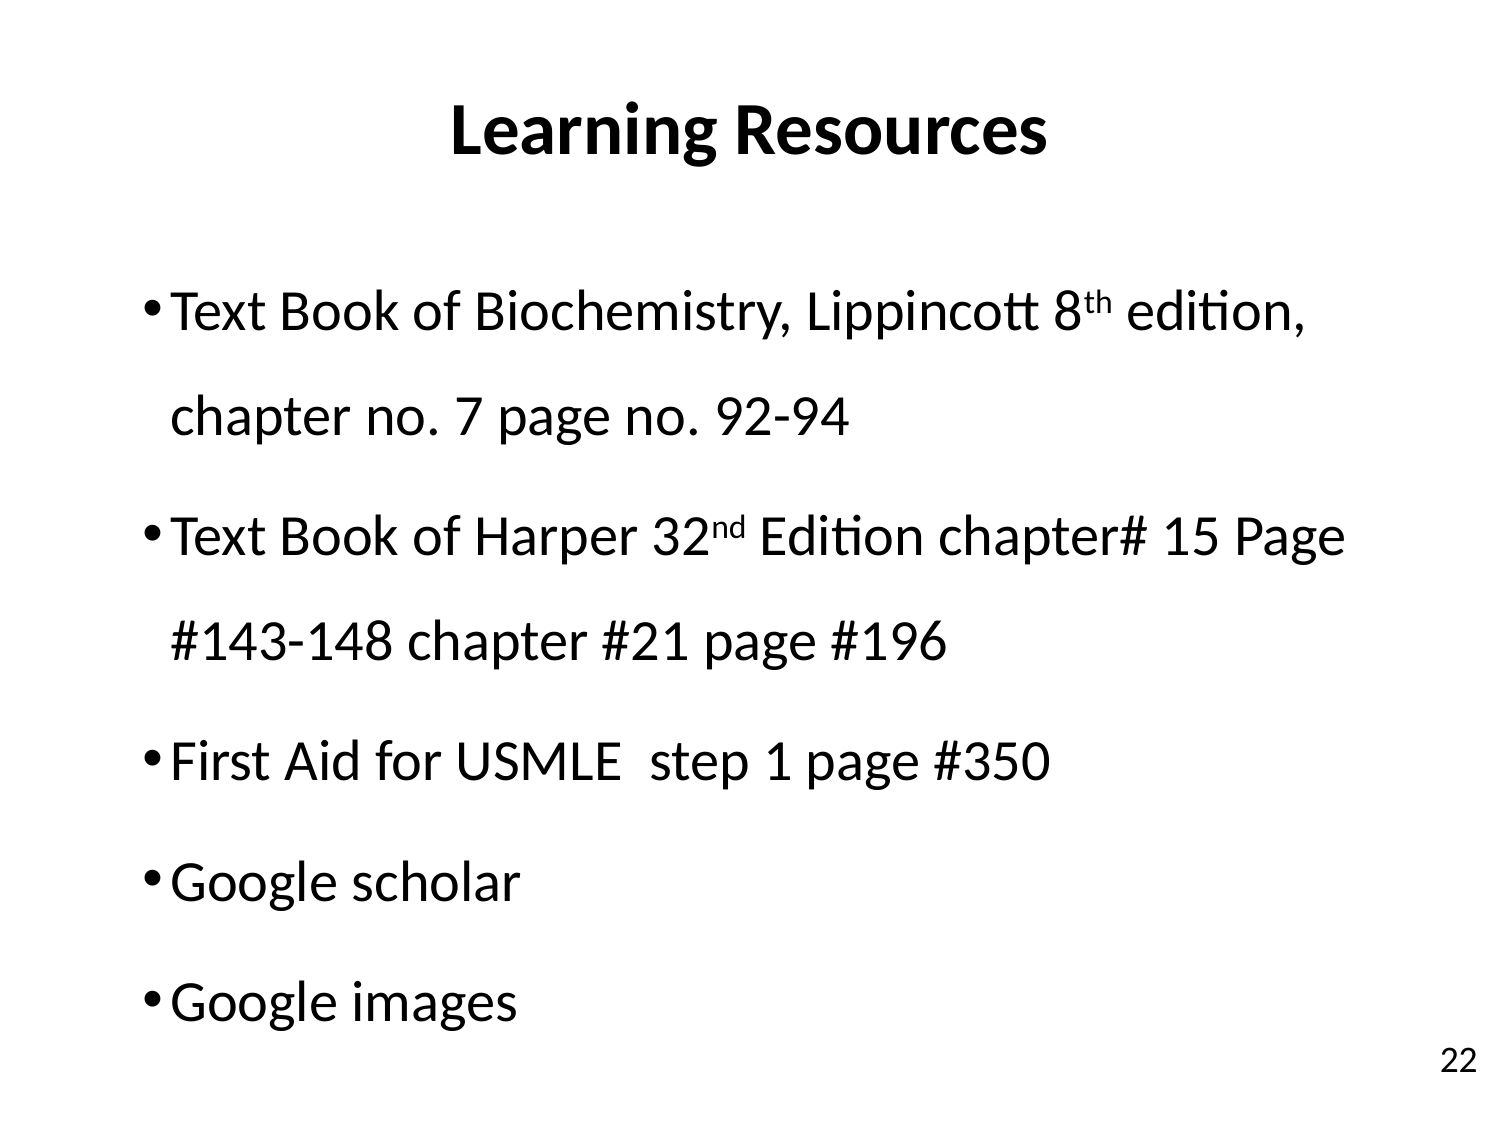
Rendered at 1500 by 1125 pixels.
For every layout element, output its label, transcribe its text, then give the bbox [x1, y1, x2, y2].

text_box Text Book of Biochemistry, Lippincott 8th edition, chapter no. 7 page no. 92-94 Text Book of Harper 32nd Edition chapter# 15 Page #143-148 chapter #21 page #196 First Aid for USMLE step 1 page #350 Google scholar Google images [127, 229, 1438, 1125]
text_box Learning Resources [37, 59, 1463, 200]
slide_number 22 [1425, 1027, 1500, 1088]
